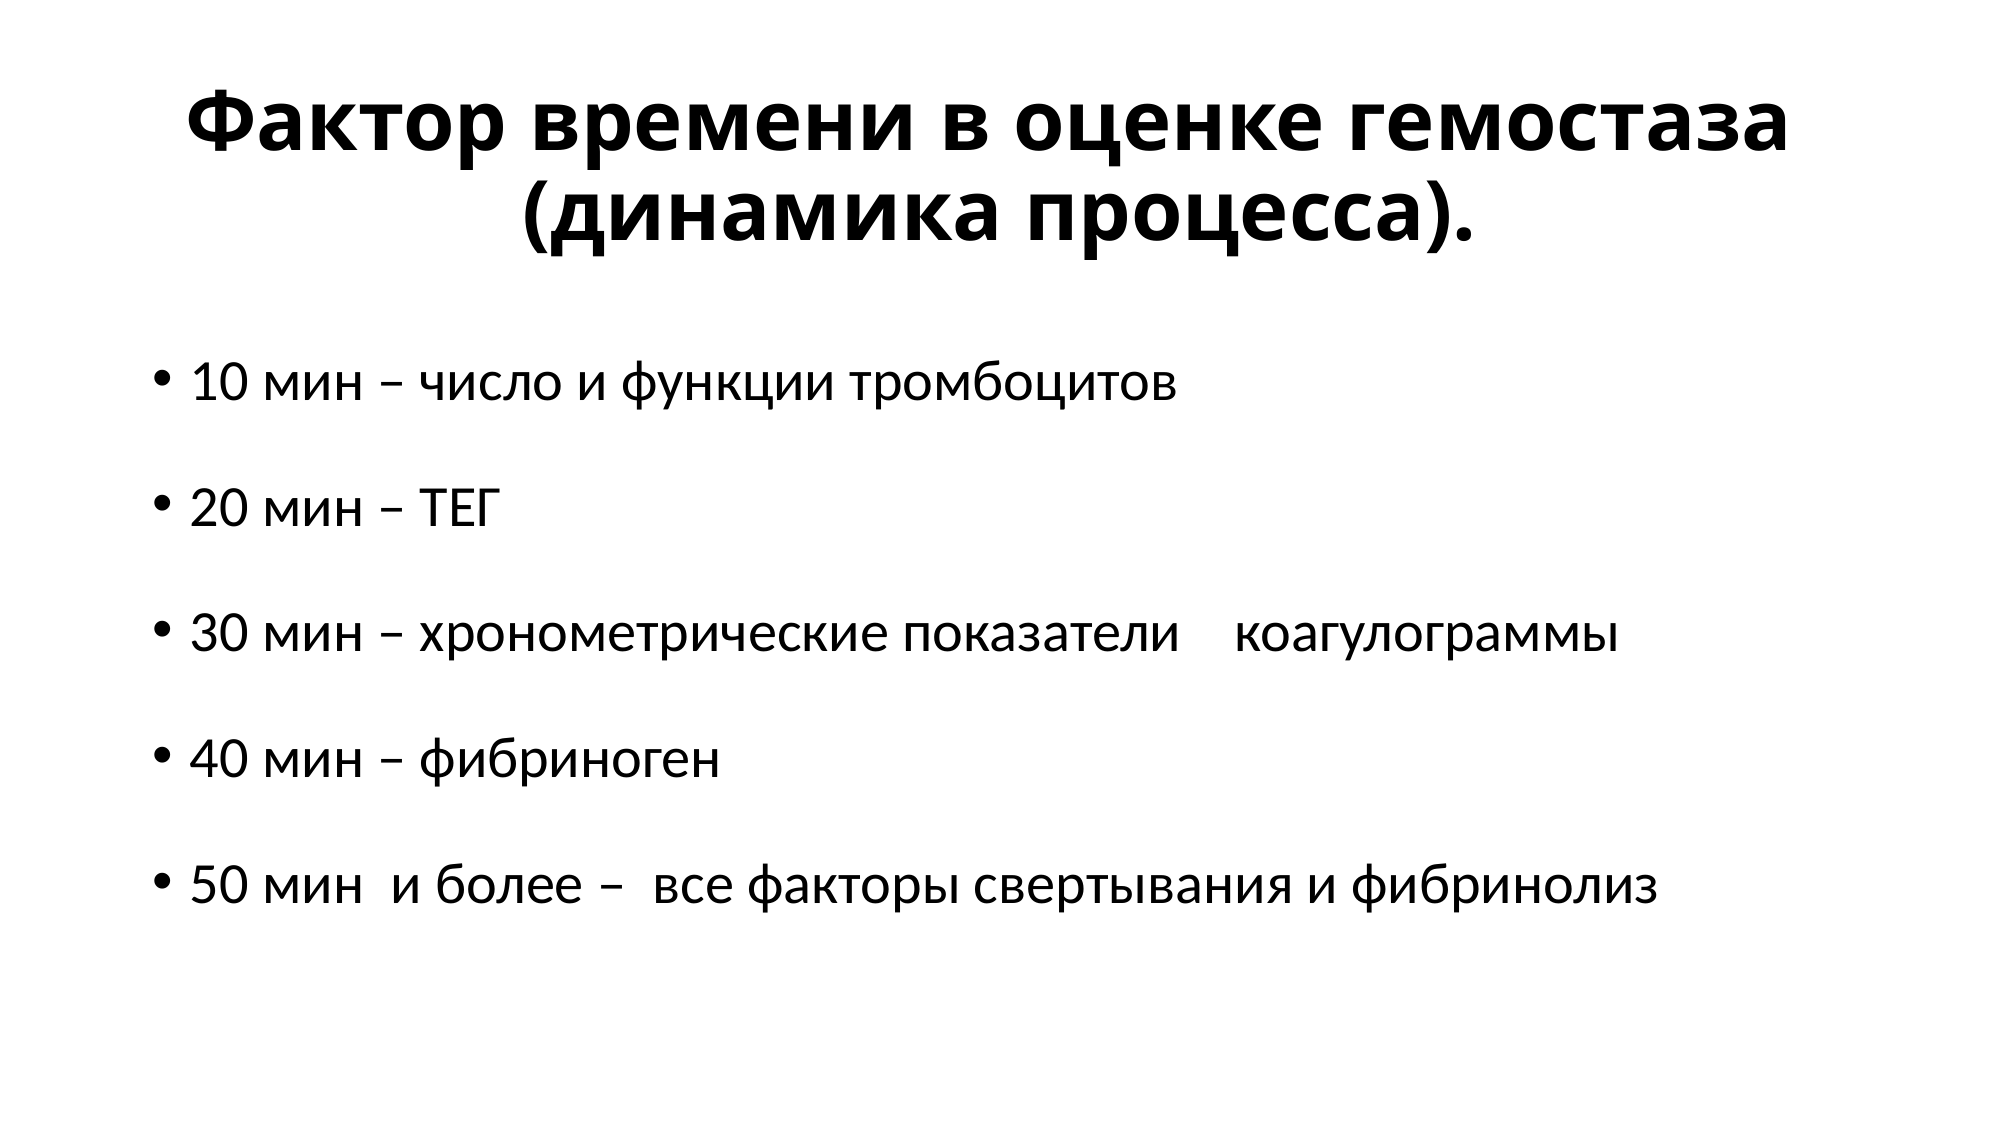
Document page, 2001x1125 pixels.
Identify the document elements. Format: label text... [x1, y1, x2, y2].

title Фактор времени в оценке гемостаза (динамика процесса). [137, 59, 1863, 278]
list 10 мин – число и функции тромбоцитов 20 мин – ТЕГ 30 мин – хронометрические показатели коагулограммы 40 мин – фибриноген 50 мин и более – все факторы свертывания и фибринолиз [137, 299, 1863, 1014]
